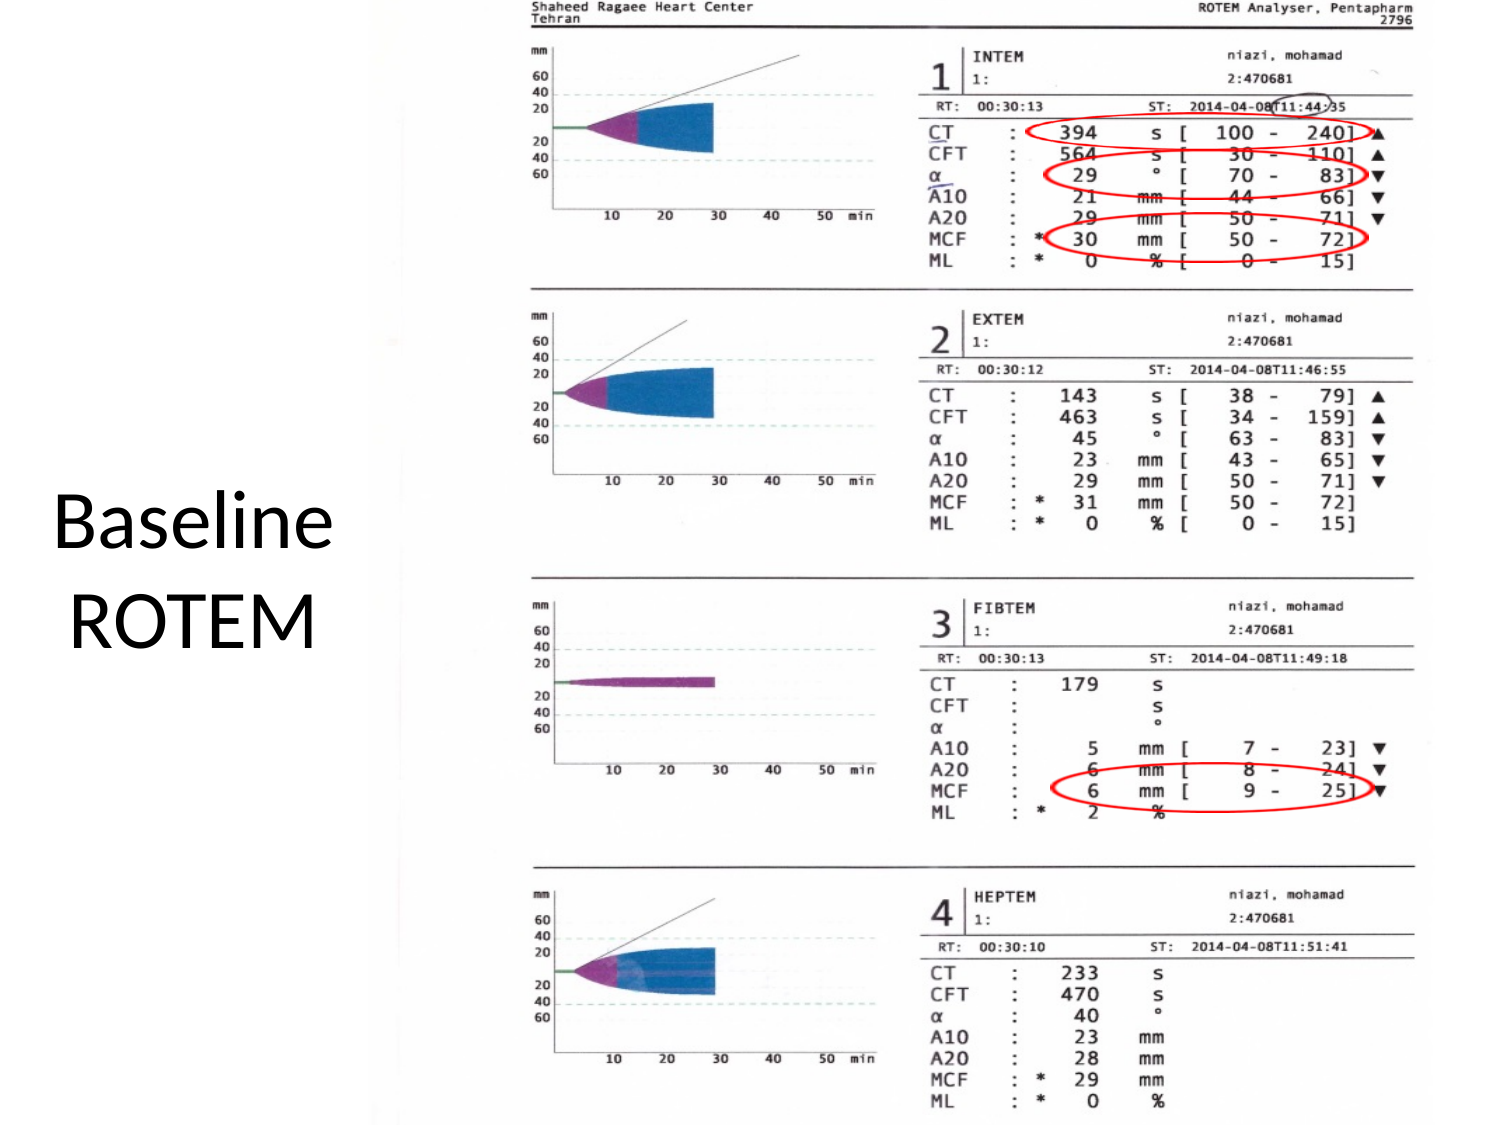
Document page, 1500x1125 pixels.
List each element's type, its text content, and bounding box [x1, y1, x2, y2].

picture [1049, 762, 1376, 813]
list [362, 0, 1440, 1125]
picture [1024, 112, 1376, 201]
picture [1043, 212, 1369, 263]
title Baseline ROTEM [24, 362, 357, 768]
